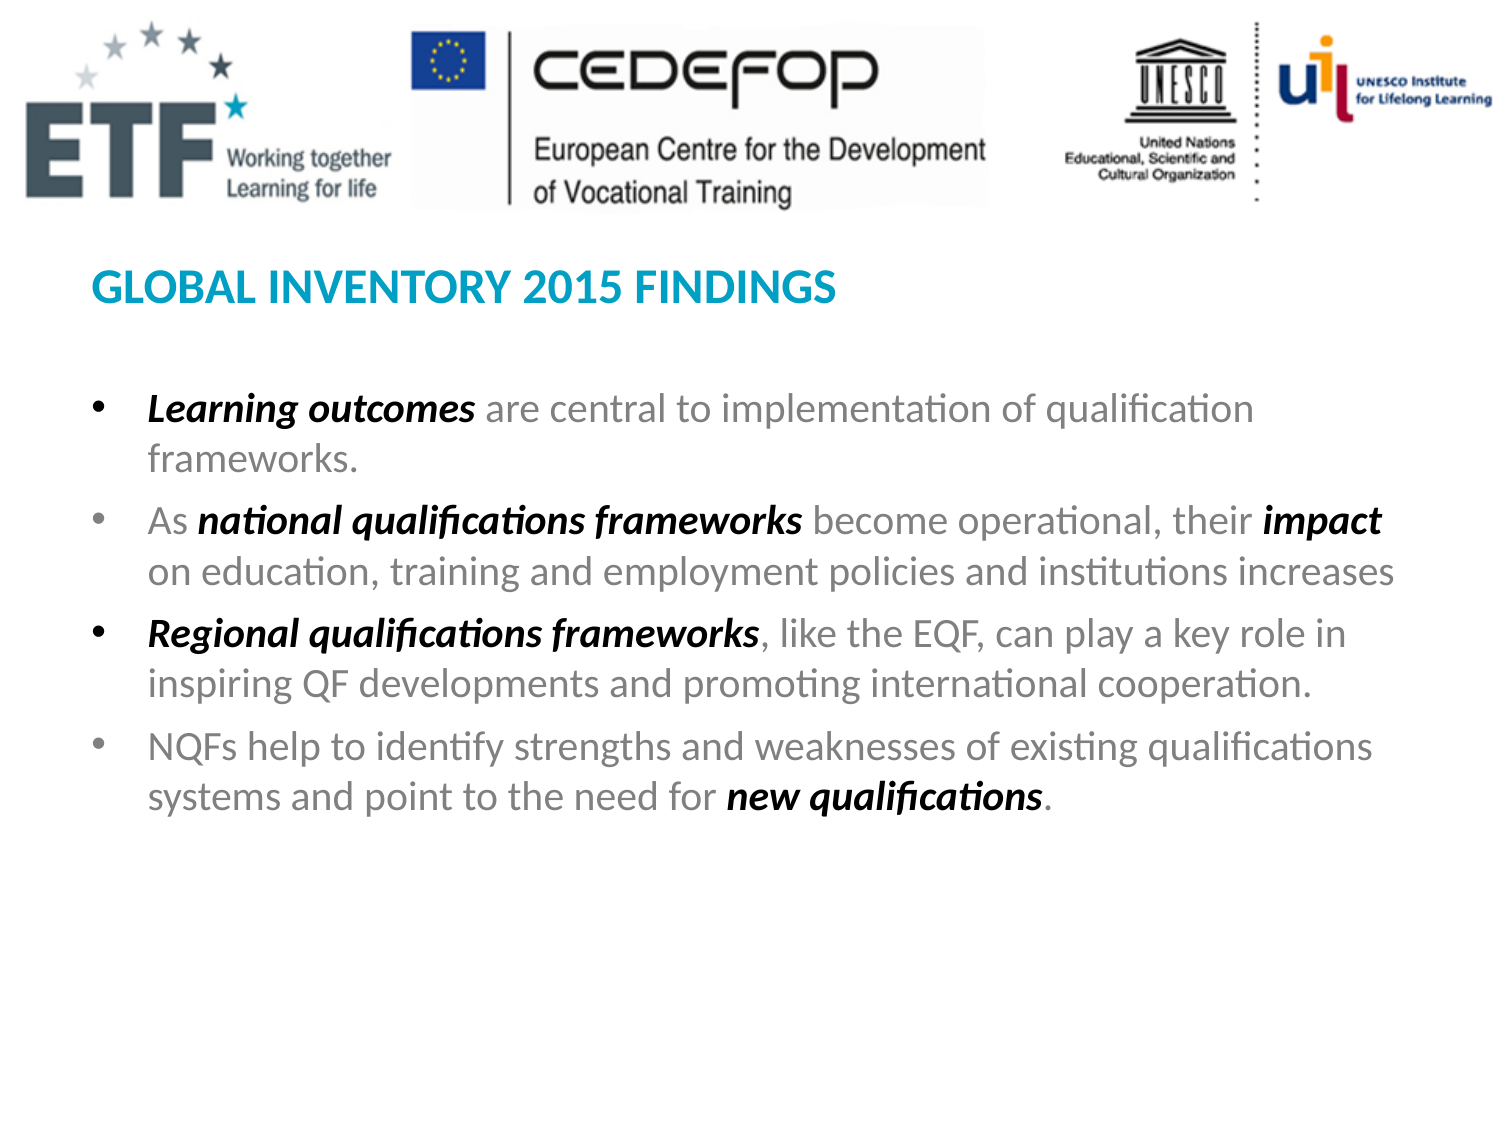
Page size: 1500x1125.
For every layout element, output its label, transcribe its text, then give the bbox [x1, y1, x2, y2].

picture [7, 0, 1497, 217]
text_box GLOBAL INVENTORY 2015 FINDINGS Learning outcomes are central to implementation of qualification frameworks. As national qualifications frameworks become operational, their impact on education, training and employment policies and institutions increases Regional qualifications frameworks, like the EQF, can play a key role in inspiring QF developments and promoting international cooperation. NQFs help to identify strengths and weaknesses of existing qualifications systems and point to the need for new qualifications. [76, 245, 1412, 991]
